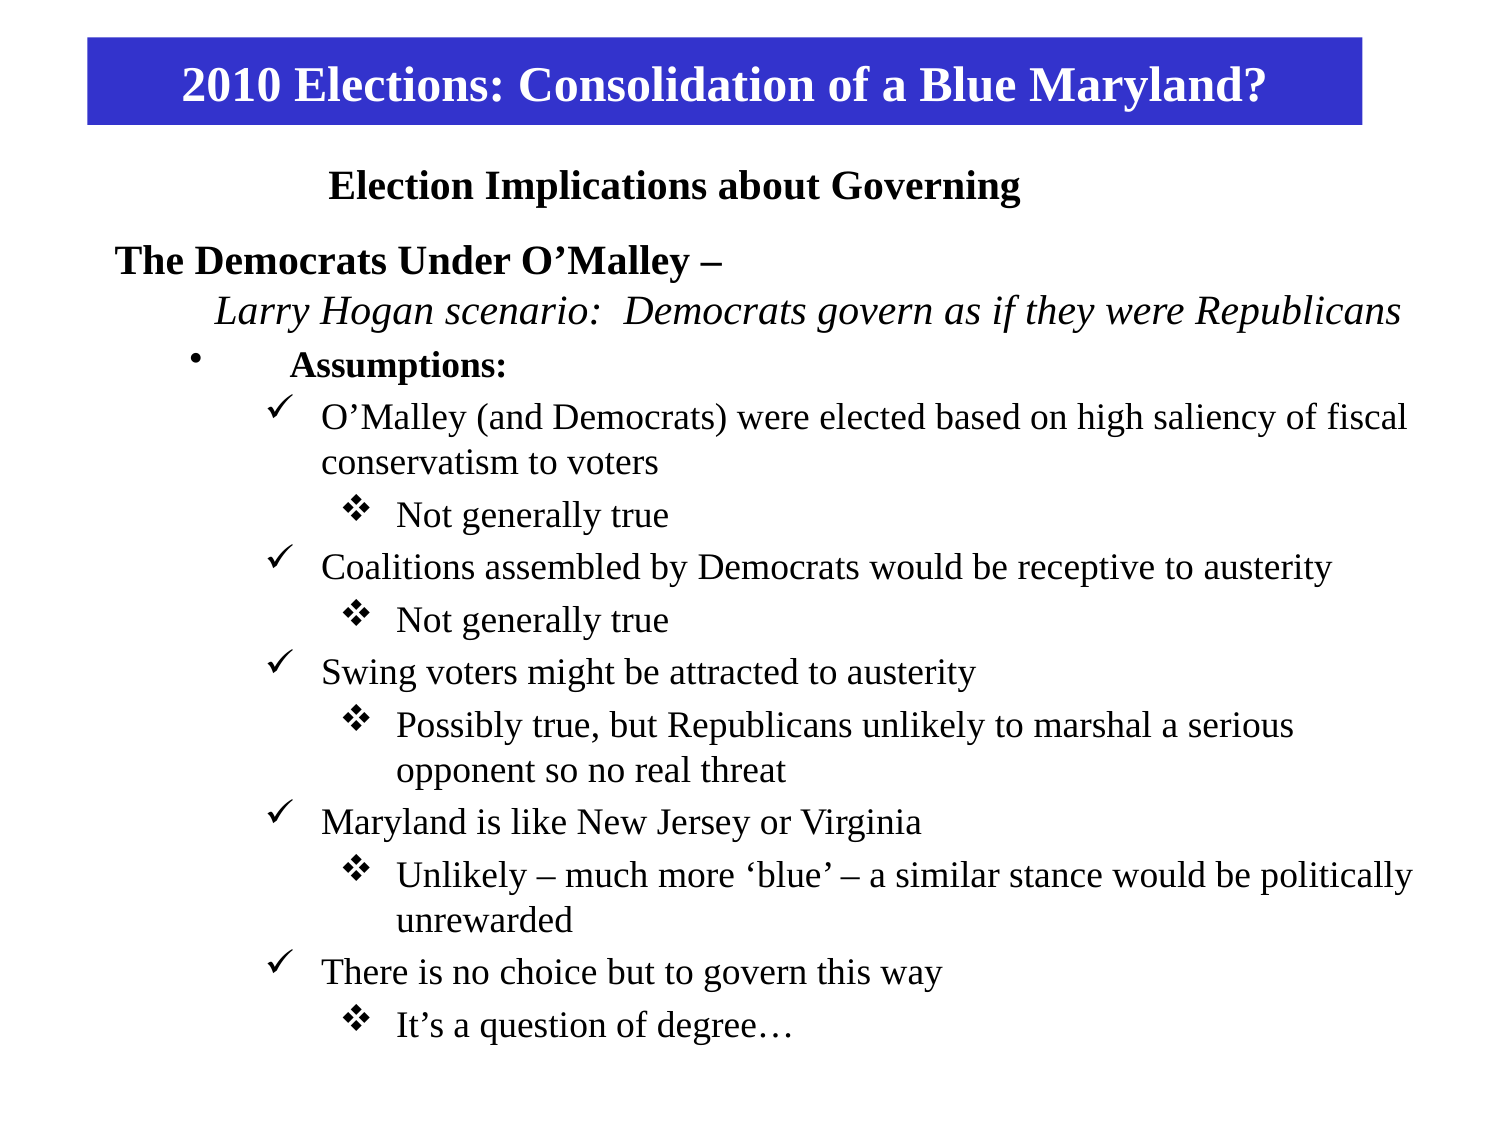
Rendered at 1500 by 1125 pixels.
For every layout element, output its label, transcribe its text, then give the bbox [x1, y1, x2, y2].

text_box 2010 Elections: Consolidation of a Blue Maryland? [87, 37, 1363, 125]
text_box The Democrats Under O’Malley – Larry Hogan scenario: Democrats govern as if they were Republicans Assumptions: O’Malley (and Democrats) were elected based on high saliency of fiscal conservatism to voters Not generally true Coalitions assembled by Democrats would be receptive to austerity Not generally true Swing voters might be attracted to austerity Possibly true, but Republicans unlikely to marshal a serious opponent so no real threat Maryland is like New Jersey or Virginia Unlikely – much more ‘blue’ – a similar stance would be politically unrewarded There is no choice but to govern this way It’s a question of degree… [99, 224, 1450, 1088]
subtitle Election Implications about Governing [150, 149, 1200, 224]
